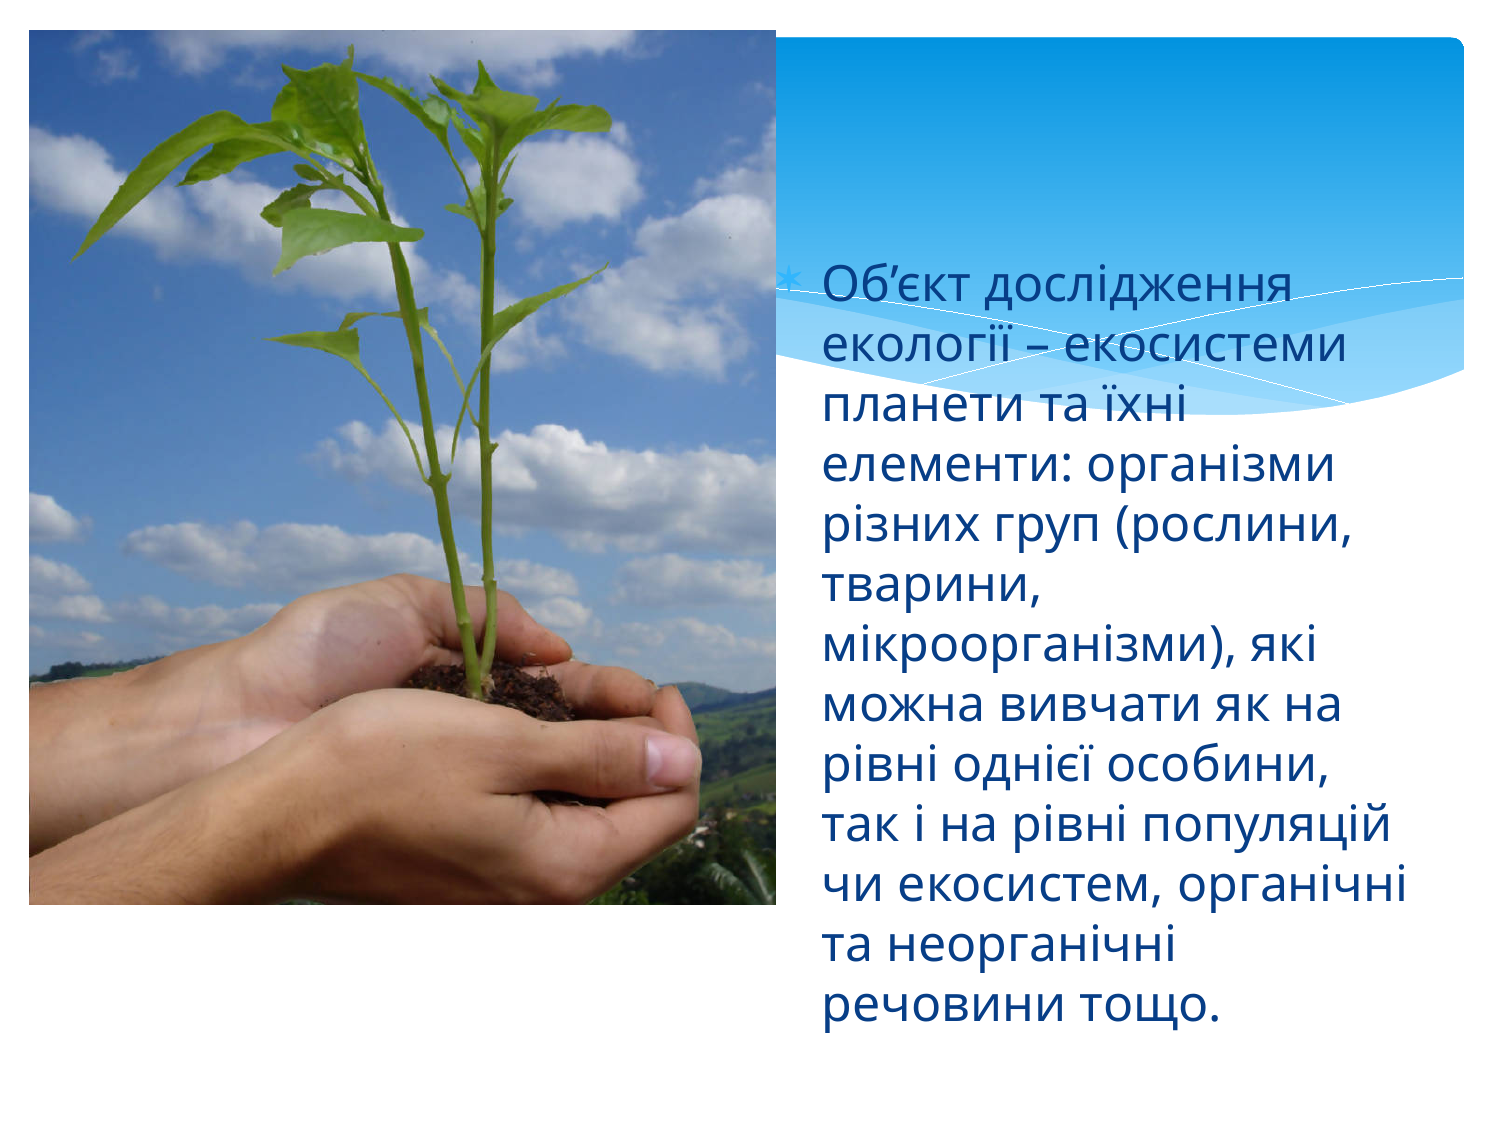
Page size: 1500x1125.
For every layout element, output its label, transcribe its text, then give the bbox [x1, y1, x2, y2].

picture [29, 30, 776, 905]
list Об’єкт дослідження екології – екосистеми планети та їхні елементи: організми різних груп (рослини, тварини, мікроорганізми), які можна вивчати як на рівні однієї особини, так і на рівні популяцій чи екосистем, органічні та неорганічні речовини тощо. [761, 243, 1434, 1005]
